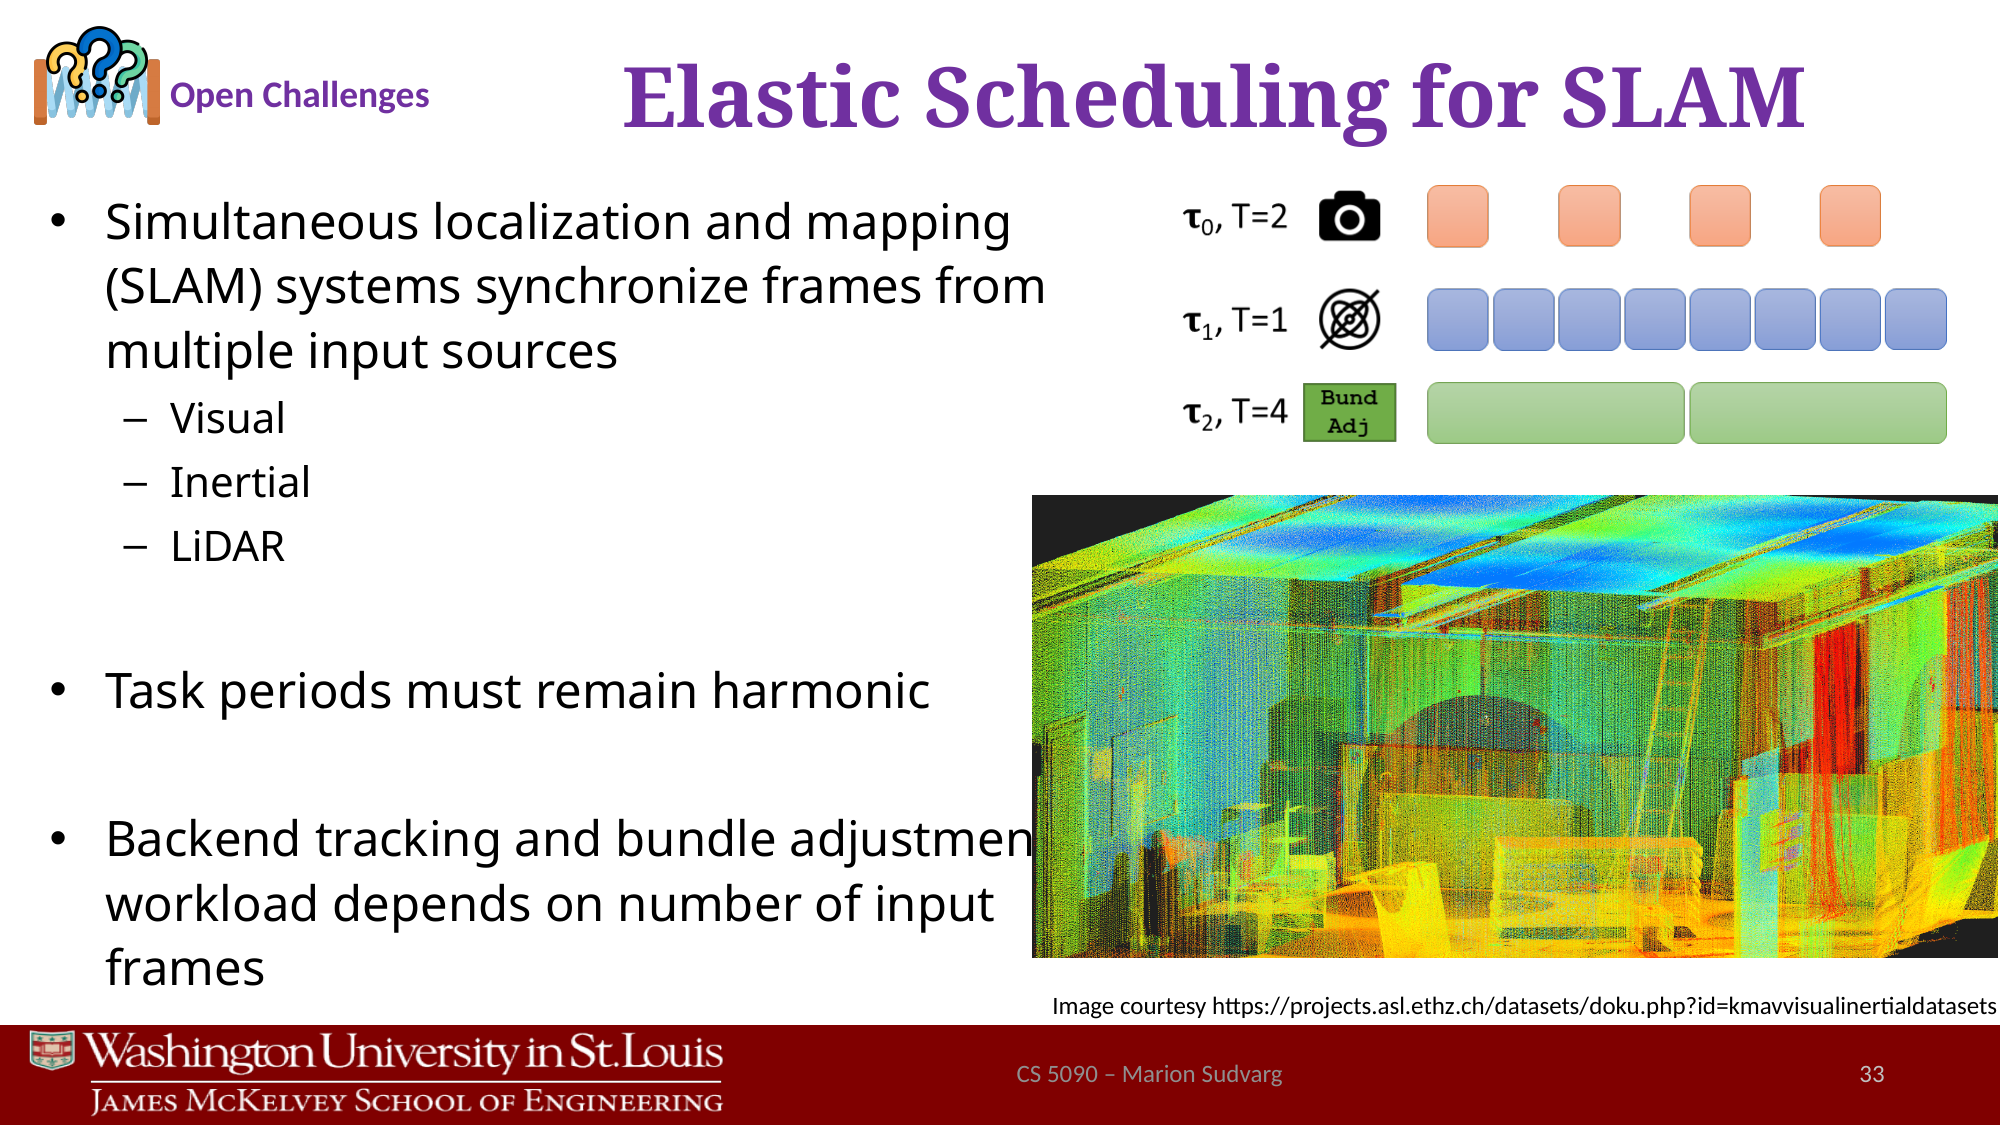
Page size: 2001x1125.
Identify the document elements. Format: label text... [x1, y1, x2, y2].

list Simultaneous localization and mapping (SLAM) systems synchronize frames from multiple input sources Visual Inertial LiDAR Task periods must remain harmonic Backend tracking and bundle adjustment workload depends on number of input frames [34, 177, 1152, 1005]
slide_number 33 [1467, 1042, 1900, 1103]
title Elastic Scheduling for SLAM [463, 0, 1966, 188]
footer CS 5090 – Marion Sudvarg [833, 1042, 1467, 1103]
text_box Image courtesy https://projects.asl.ethz.ch/datasets/doku.php?id=kmavvisualinertialdatasets [1037, 982, 2000, 1027]
picture [1159, 176, 1947, 365]
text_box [34, 13, 465, 155]
picture [1159, 371, 1947, 457]
picture [1032, 495, 1999, 958]
